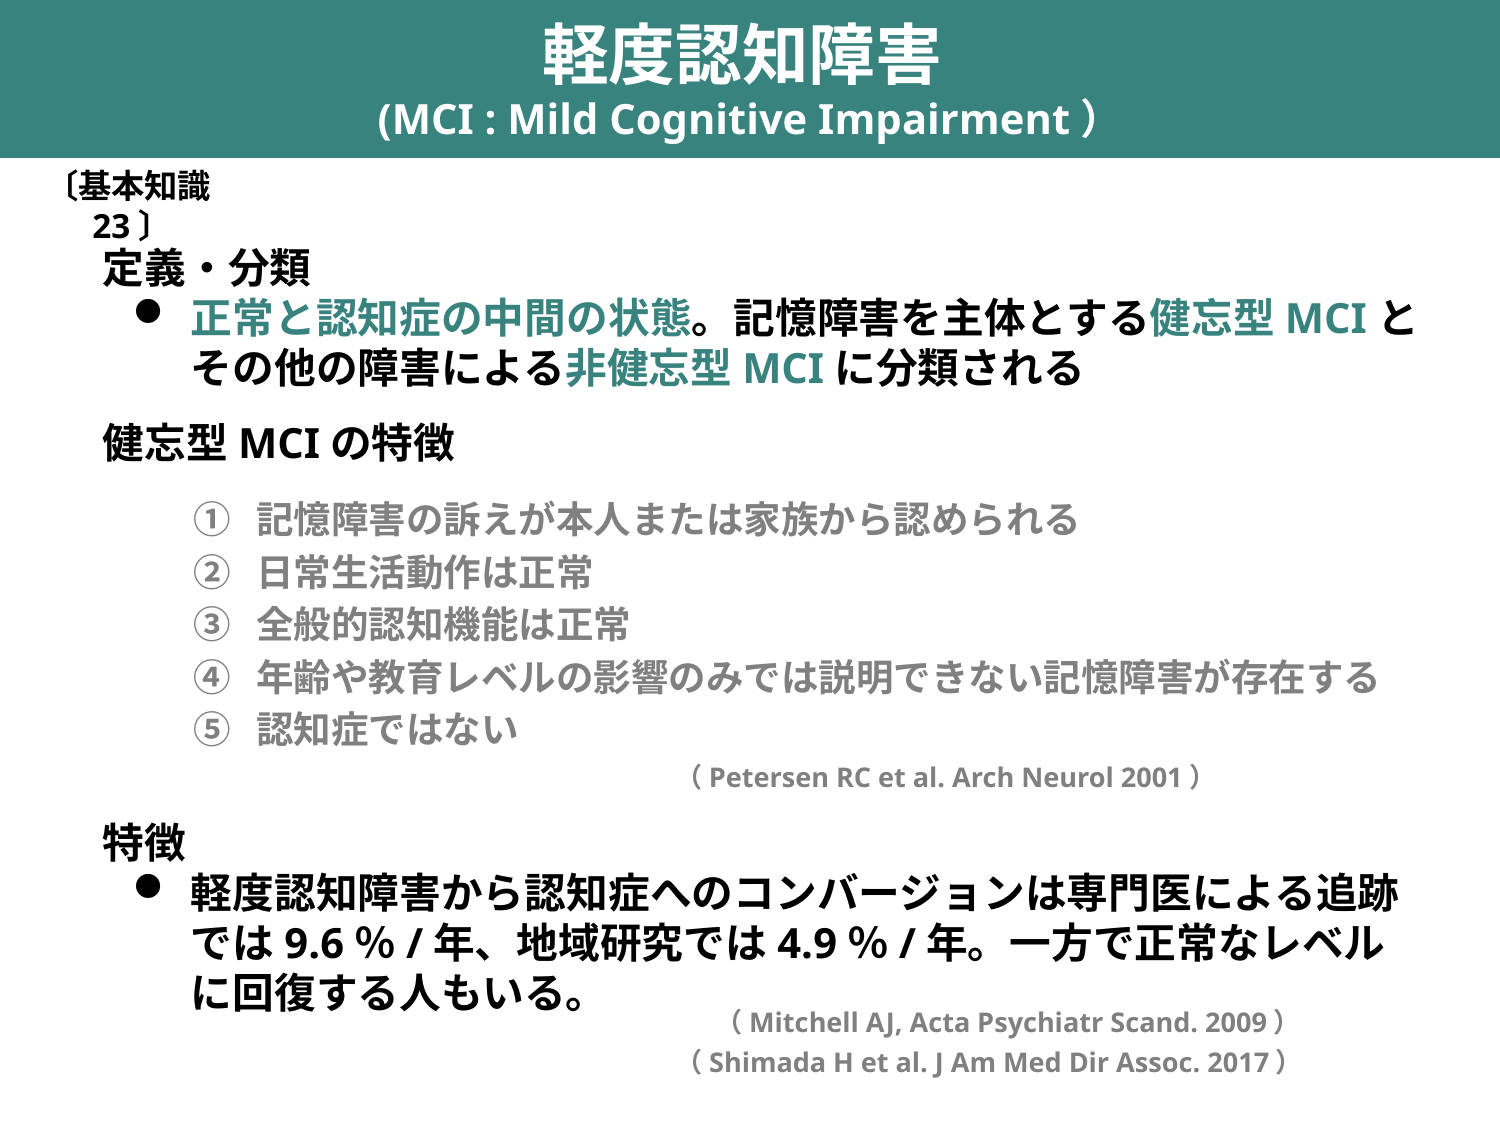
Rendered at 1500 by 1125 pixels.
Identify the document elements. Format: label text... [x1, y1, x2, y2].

text_box 〔基本知識23〕 [0, 157, 265, 253]
text_box [0, 0, 1500, 160]
text_box 定義・分類 正常と認知症の中間の状態。記憶障害を主体とする健忘型MCIとその他の障害による非健忘型MCIに分類される 健忘型MCIの特徴 特徴 軽度認知障害から認知症へのコンバージョンは専門医による追跡では9.6％/年、地域研究では4.9％/年。一方で正常なレベルに回復する人もいる。 [88, 234, 1437, 1025]
text_box （Shimada H et al. J Am Med Dir Assoc. 2017） [660, 1038, 1448, 1086]
text_box （Mitchell AJ, Acta Psychiatr Scand. 2009） [700, 997, 1437, 1038]
text_box 軽度認知障害 (MCI : Mild Cognitive Impairment） [105, 13, 1394, 143]
